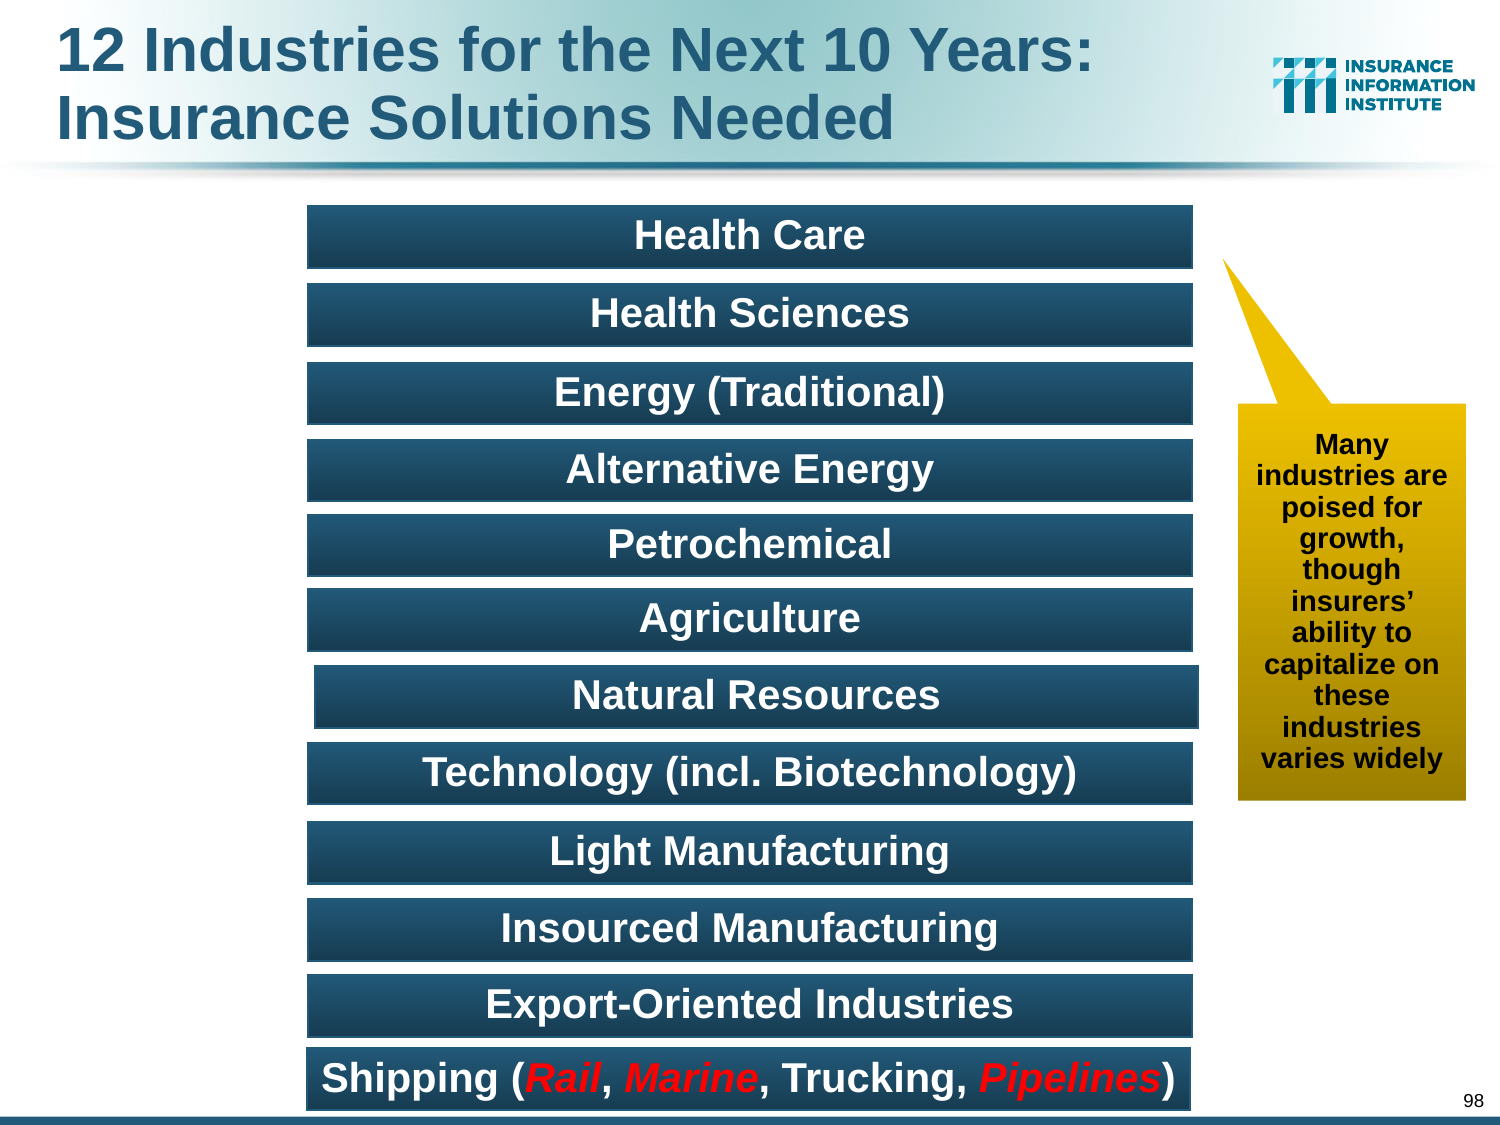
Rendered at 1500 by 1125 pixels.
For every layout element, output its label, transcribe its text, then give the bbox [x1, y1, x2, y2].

text_box Many industries are poised for growth, though insurers’ ability to capitalize on these industries varies widely [1213, 242, 1469, 803]
slide_number 98 [1410, 1091, 1485, 1112]
text_box Export-Oriented Industries [308, 975, 1192, 1037]
text_box Natural Resources [314, 665, 1199, 728]
text_box Agriculture [308, 589, 1192, 651]
text_box Health Sciences [308, 284, 1192, 346]
text_box Alternative Energy [308, 439, 1192, 502]
text_box Shipping (Rail, Marine, Trucking, Pipelines) [306, 1048, 1191, 1111]
text_box Petrochemical [308, 514, 1192, 577]
text_box Health Care [308, 206, 1192, 269]
picture [0, 0, 1500, 189]
text_box Energy (Traditional) [308, 362, 1192, 425]
title 12 Industries for the Next 10 Years: Insurance Solutions Needed [48, 14, 1264, 157]
text_box Technology (incl. Biotechnology) [308, 742, 1192, 805]
text_box Insourced Manufacturing [308, 898, 1192, 961]
text_box Light Manufacturing [308, 821, 1192, 884]
